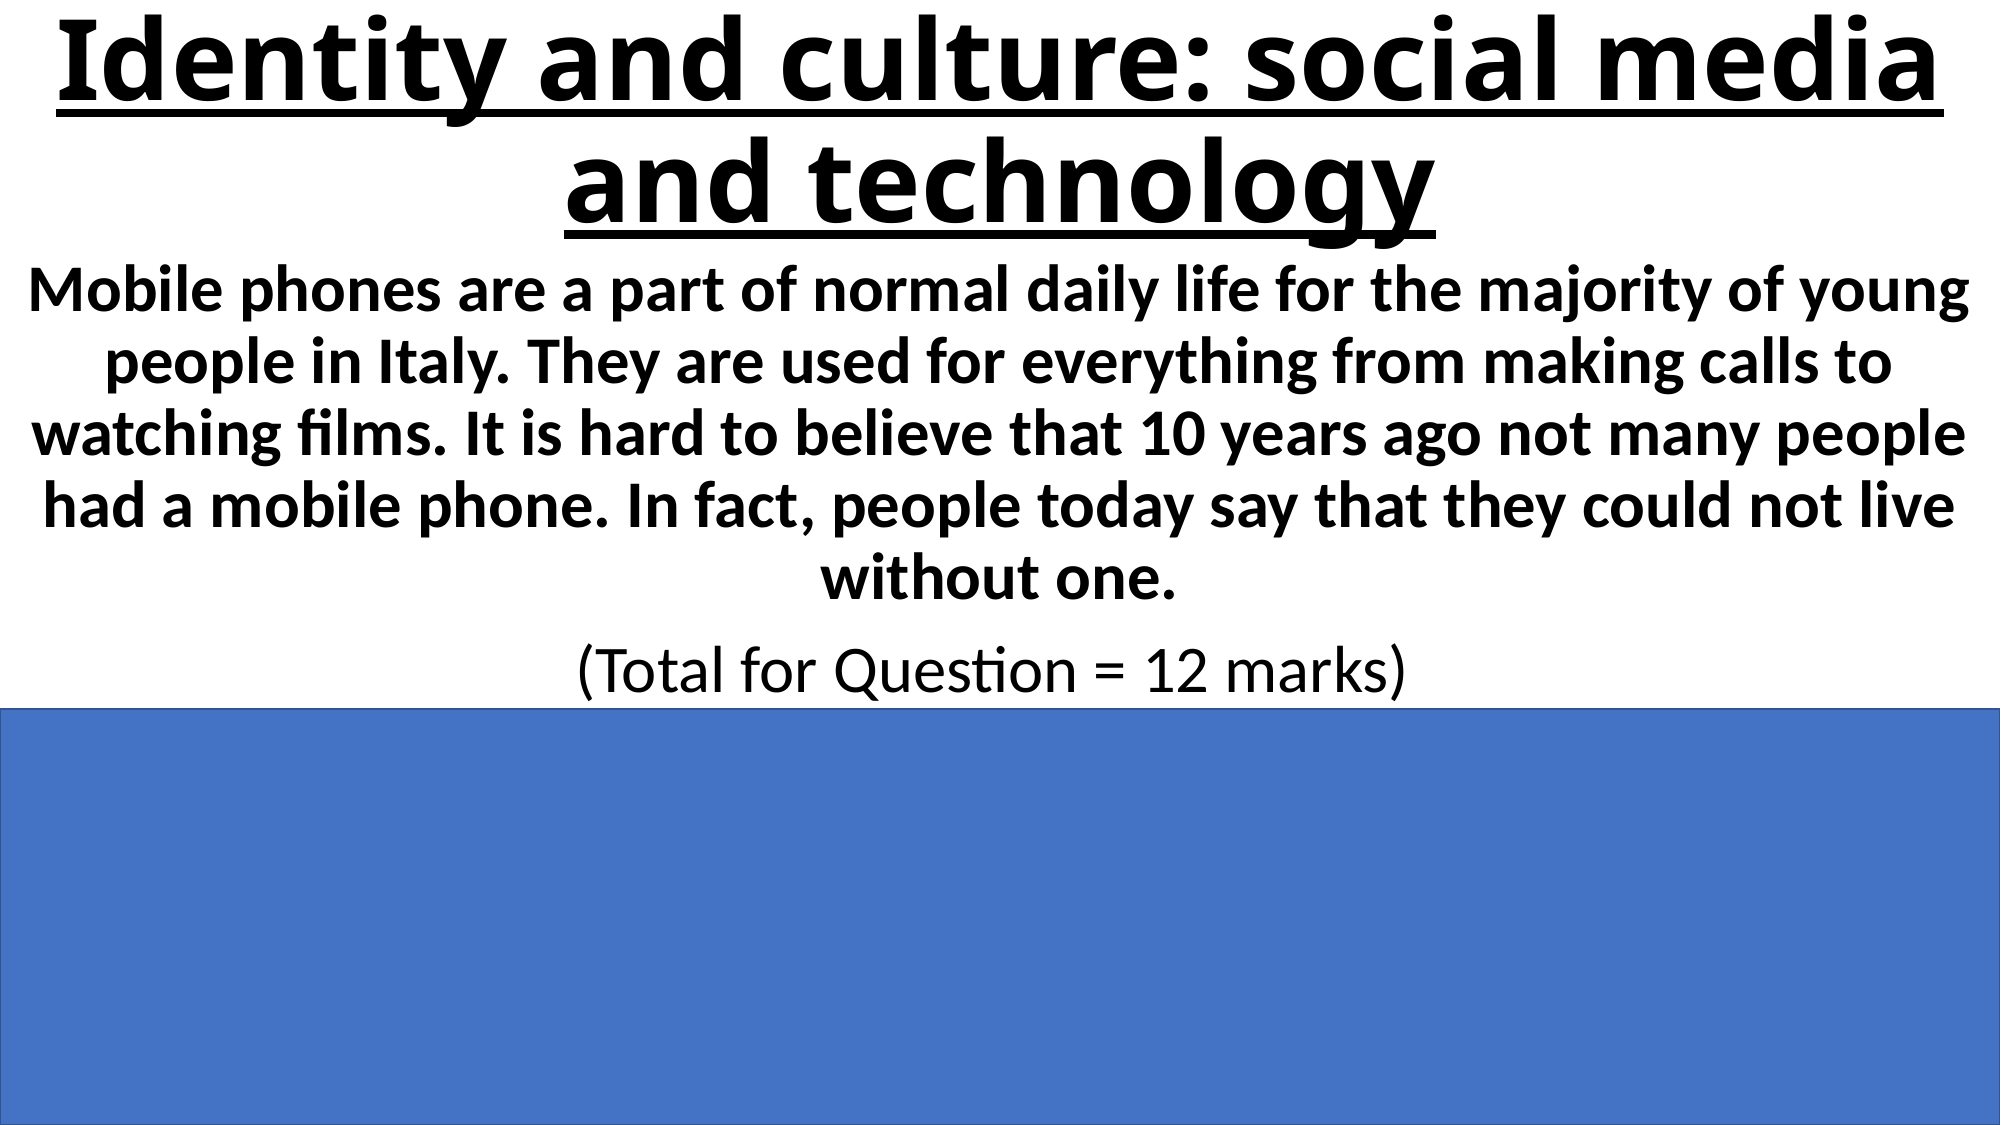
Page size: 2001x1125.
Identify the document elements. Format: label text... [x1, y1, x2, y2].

list Mobile phones are a part of normal daily life for the majority of young people in Italy. They are used for everything from making calls to watching films. It is hard to believe that 10 years ago not many people had a mobile phone. In fact, people today say that they could not live without one. (Total for Question = 12 marks) I cellulari fanno parte della normale vita quotidiana per la maggior parte dei giovani in Italia. Vengono usati per tutto, dal fare chiamate al guardare film. É difficile credere che dieci anni fa non molte persone avevano il cellulare/telefonino. Infatti, la gente oggi dice di non poter vivere senza! [0, 246, 2000, 708]
text_box [0, 708, 2000, 1125]
title Identity and culture: social media and technology [0, 3, 2000, 246]
